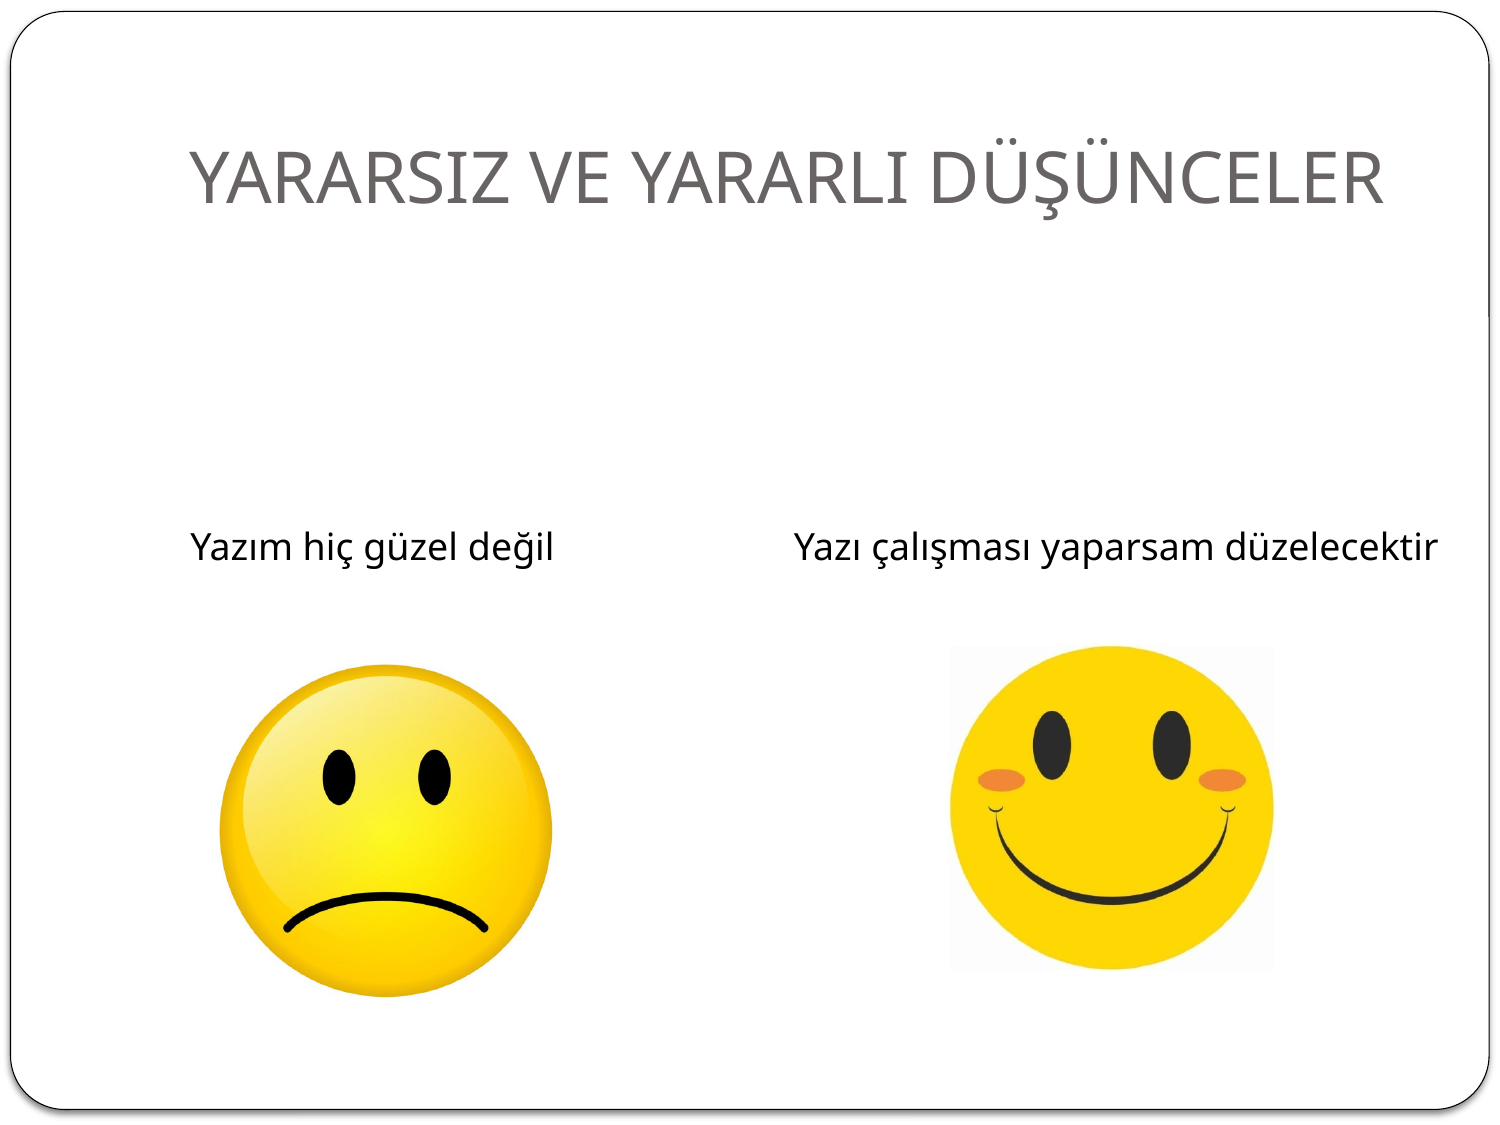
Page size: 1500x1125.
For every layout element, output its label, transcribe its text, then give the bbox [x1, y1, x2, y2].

title YARARSIZ VE YARARLI DÜŞÜNCELER [150, 45, 1425, 233]
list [925, 620, 1299, 994]
text_box Yazım hiç güzel değil [175, 515, 575, 576]
picture [198, 644, 572, 1017]
text_box Yazı çalışması yaparsam düzelecektir [779, 515, 1454, 576]
